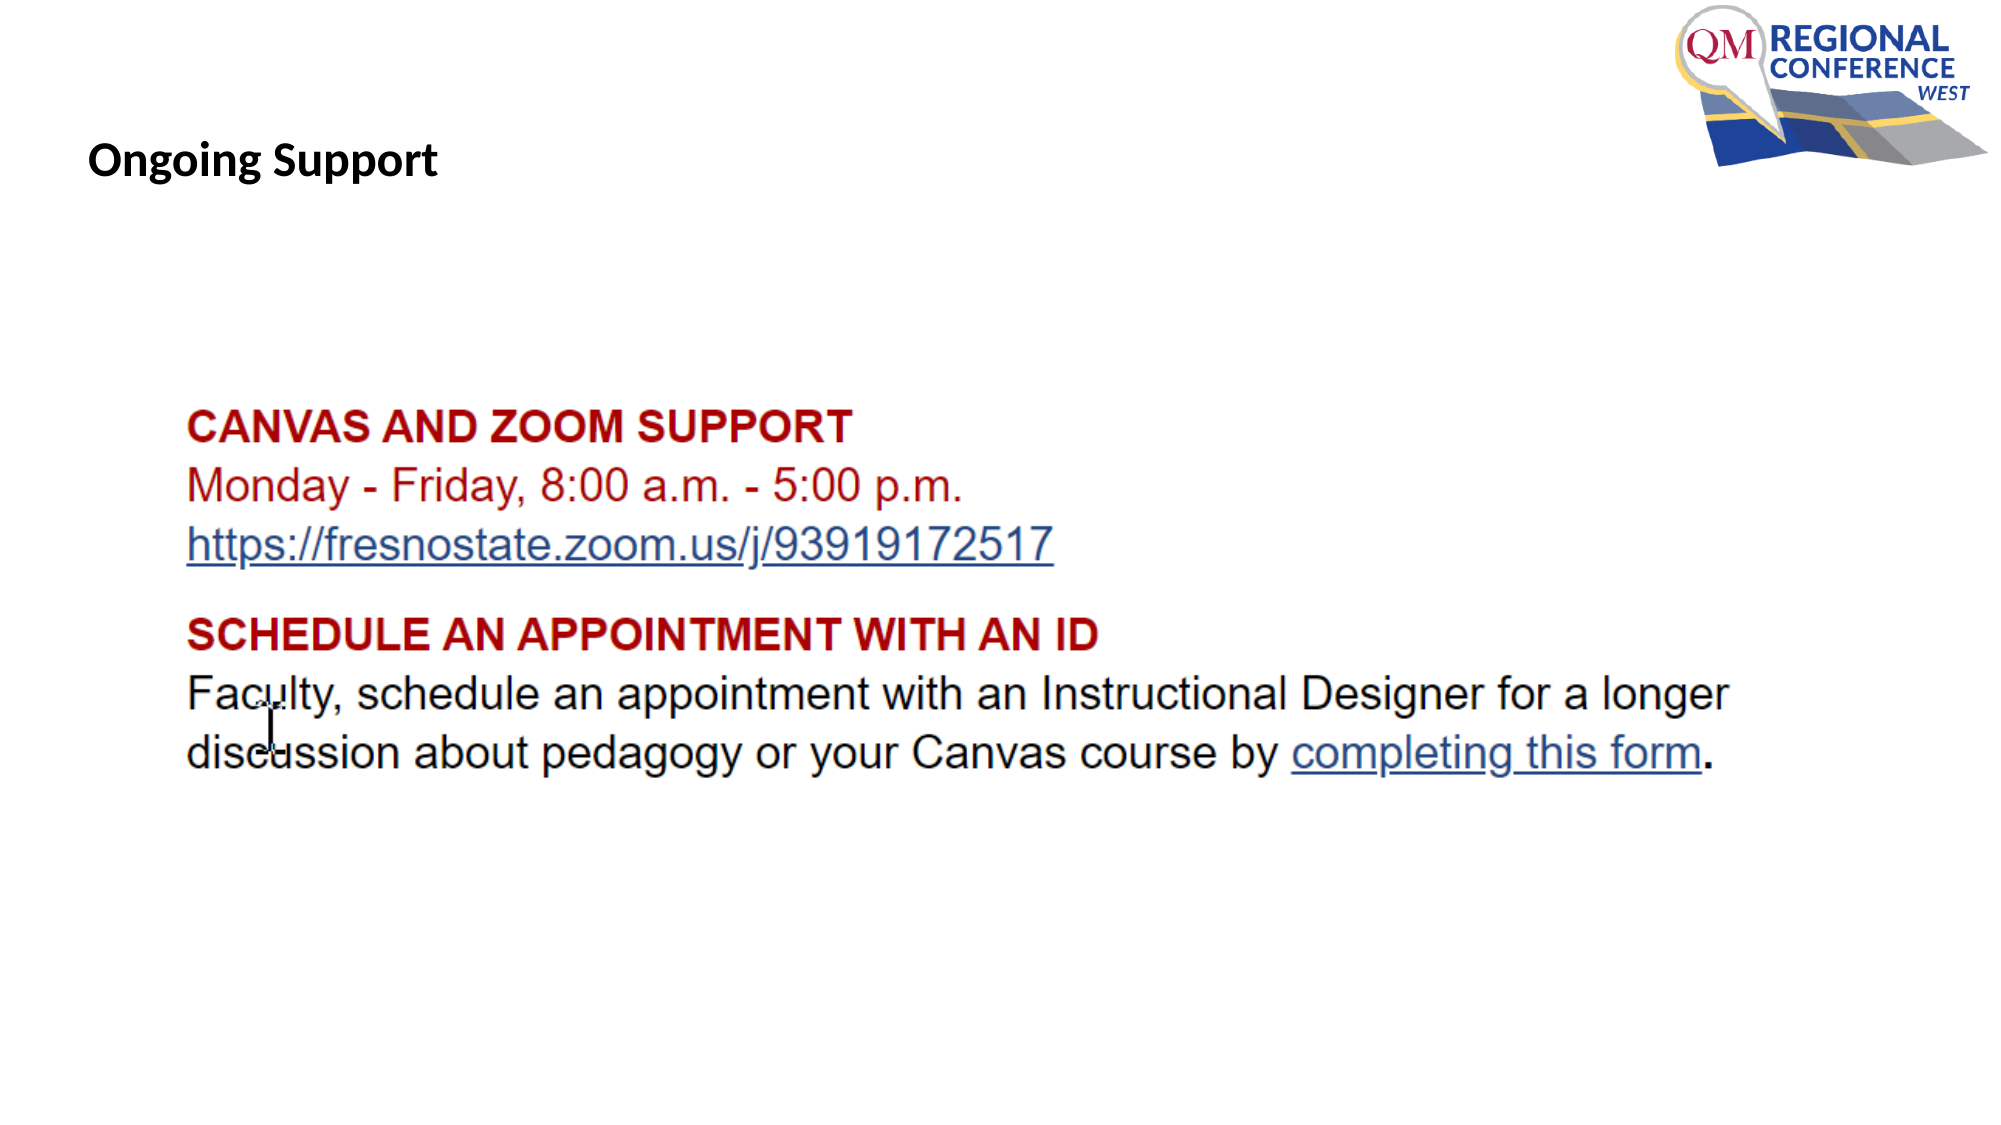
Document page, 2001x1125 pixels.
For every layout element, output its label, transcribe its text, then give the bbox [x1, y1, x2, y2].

title Ongoing Support [68, 97, 1932, 223]
picture [154, 382, 1746, 795]
picture [1656, 0, 2000, 185]
